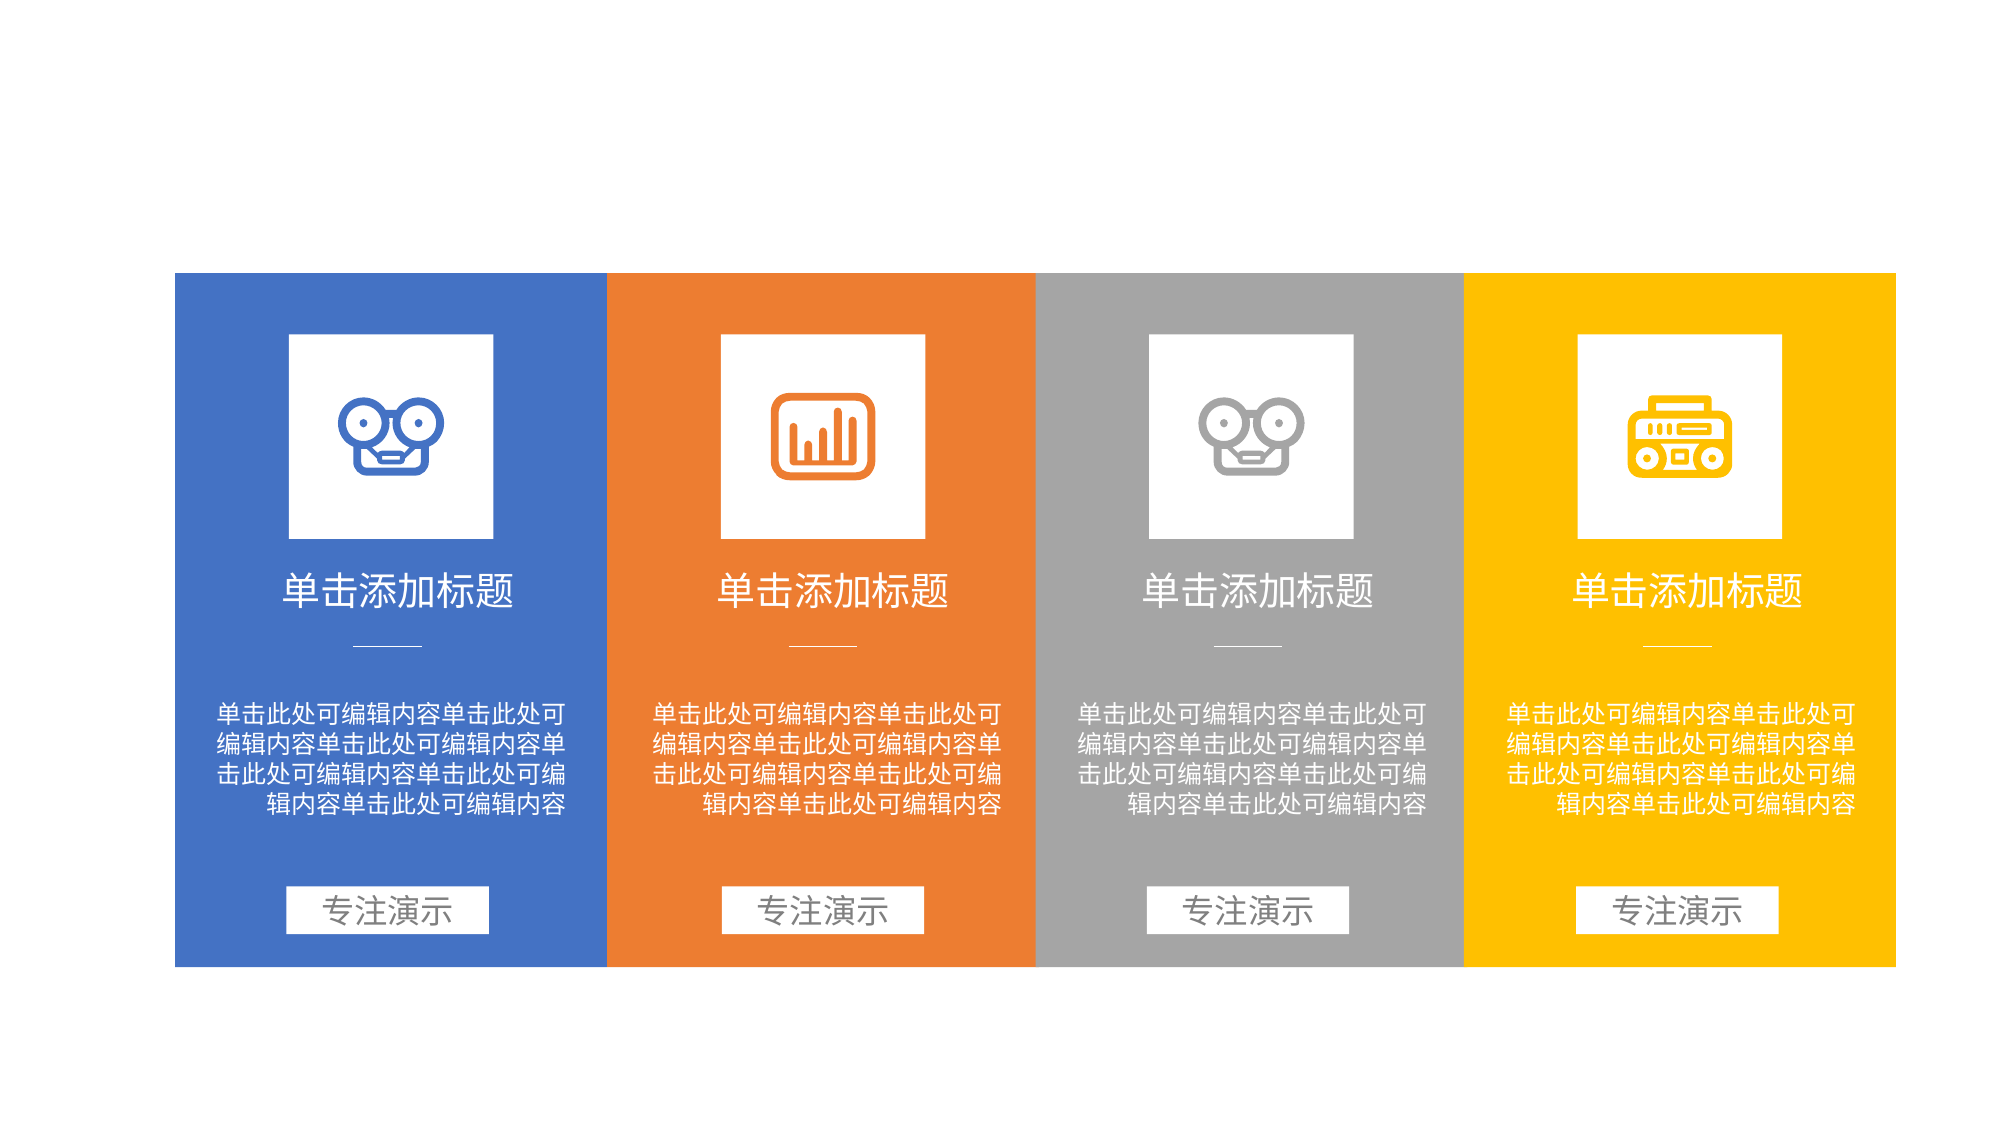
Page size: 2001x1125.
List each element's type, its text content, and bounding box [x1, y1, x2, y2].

text_box 专注演示 [285, 885, 490, 935]
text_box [720, 334, 926, 539]
text_box 专注演示 [1575, 885, 1780, 935]
text_box 单击添加标题 [681, 559, 965, 622]
text_box 专注演示 [1146, 885, 1350, 935]
text_box [174, 272, 608, 968]
text_box 单击此处可编辑内容单击此处可编辑内容单击此处可编辑内容单击此处可编辑内容单击此处可编辑内容单击此处可编辑内容 [623, 691, 1018, 861]
text_box 单击此处可编辑内容单击此处可编辑内容单击此处可编辑内容单击此处可编辑内容单击此处可编辑内容单击此处可编辑内容 [188, 691, 582, 861]
text_box 单击添加标题 [1106, 559, 1390, 622]
text_box 专注演示 [721, 885, 925, 935]
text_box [1149, 334, 1354, 539]
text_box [288, 334, 494, 539]
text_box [1577, 334, 1783, 539]
text_box [608, 272, 1034, 968]
text_box [1034, 272, 1463, 968]
text_box 单击此处可编辑内容单击此处可编辑内容单击此处可编辑内容单击此处可编辑内容单击此处可编辑内容单击此处可编辑内容 [1477, 691, 1872, 861]
text_box 单击此处可编辑内容单击此处可编辑内容单击此处可编辑内容单击此处可编辑内容单击此处可编辑内容单击此处可编辑内容 [1048, 691, 1443, 861]
text_box 单击添加标题 [246, 559, 529, 622]
text_box 单击添加标题 [1536, 559, 1819, 622]
text_box [1463, 272, 1897, 968]
